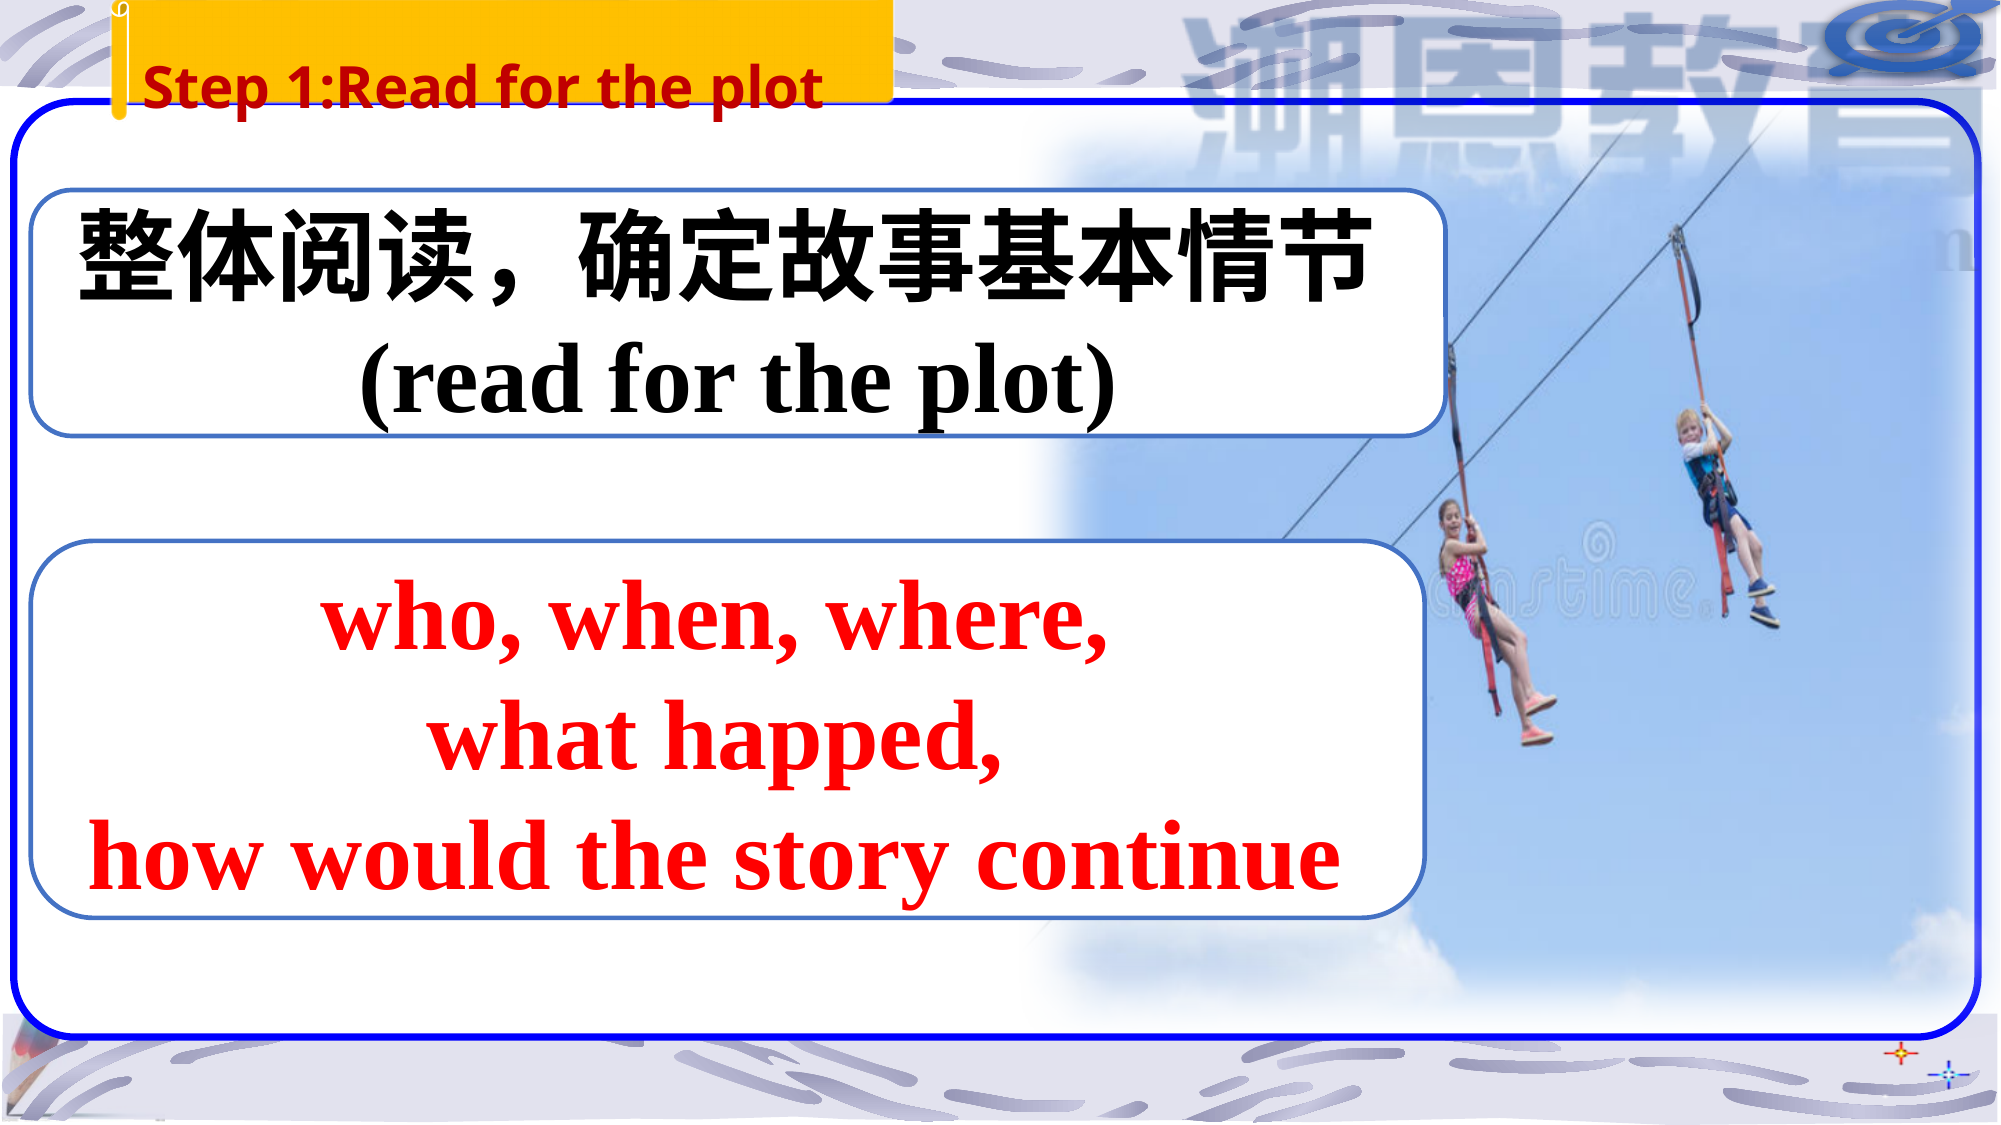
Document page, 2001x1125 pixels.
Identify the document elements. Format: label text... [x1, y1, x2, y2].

text_box Step 1:Read for the plot [113, 0, 892, 118]
text_box who, when, where, what happed, how would the story continue [29, 539, 1016, 919]
text_box 整体阅读，确定故事基本情节(read for the plot) [29, 188, 1016, 438]
picture [1016, 10, 2000, 1120]
picture [2, 865, 20, 1013]
